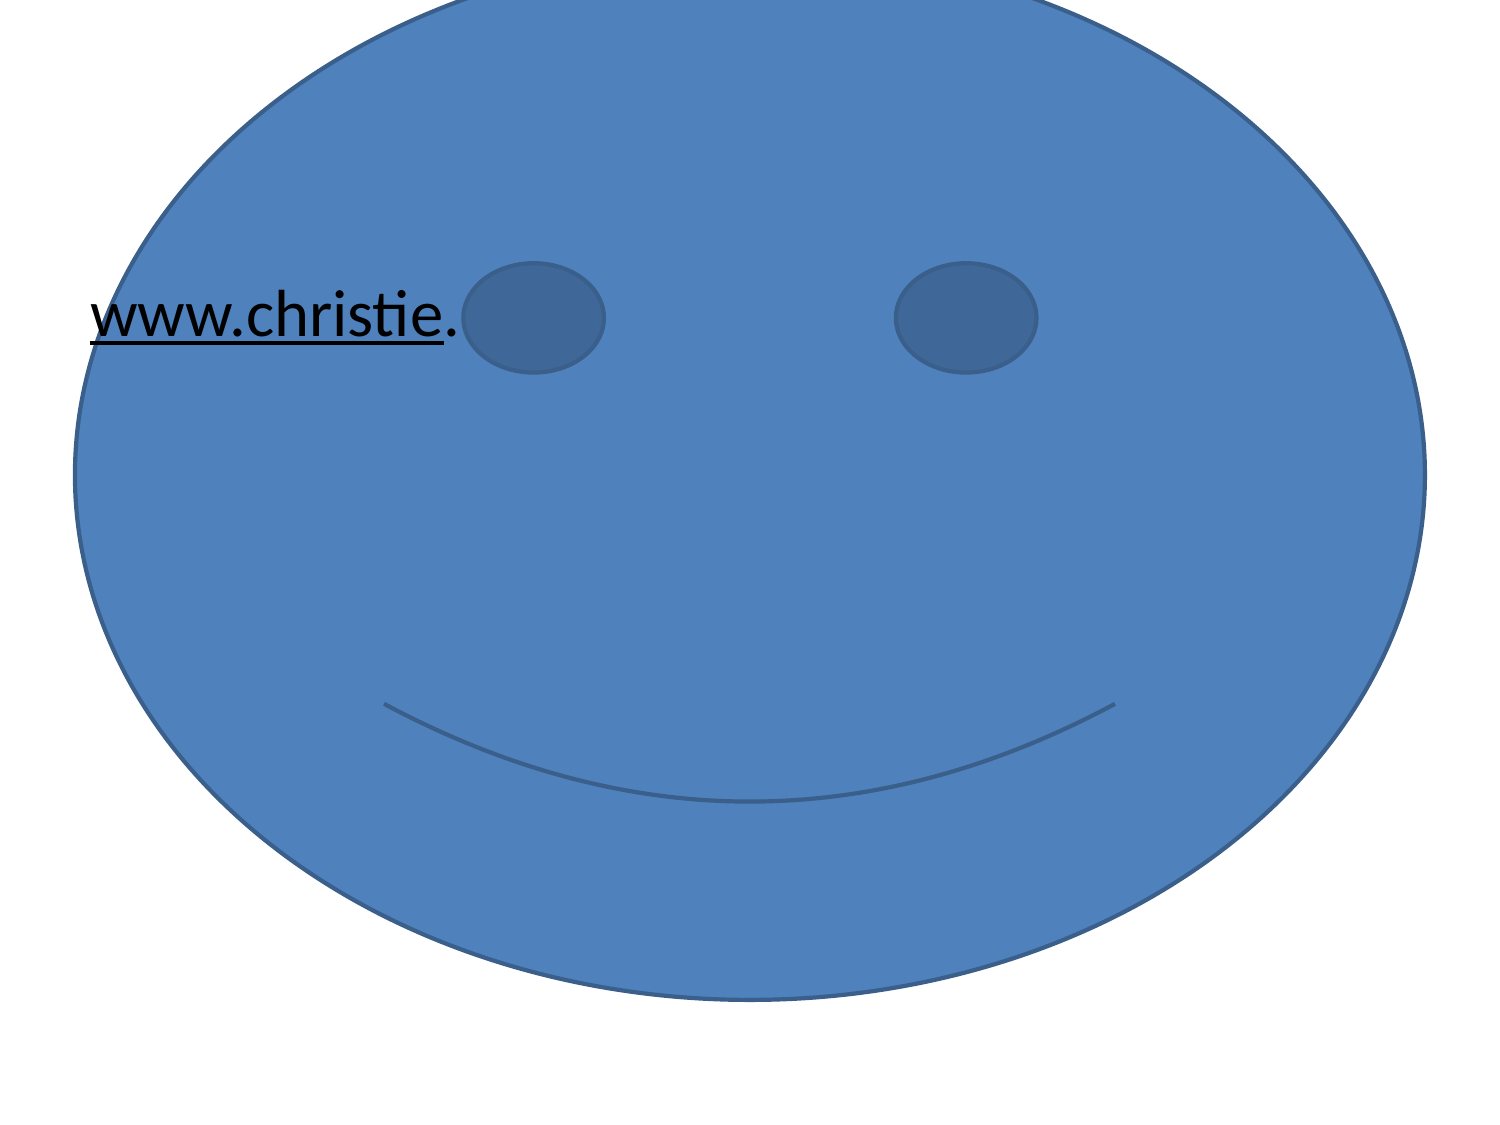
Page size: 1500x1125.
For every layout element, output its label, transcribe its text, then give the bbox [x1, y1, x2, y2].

text_box [130, 0, 1370, 262]
list www.christie. [75, 262, 1425, 1005]
